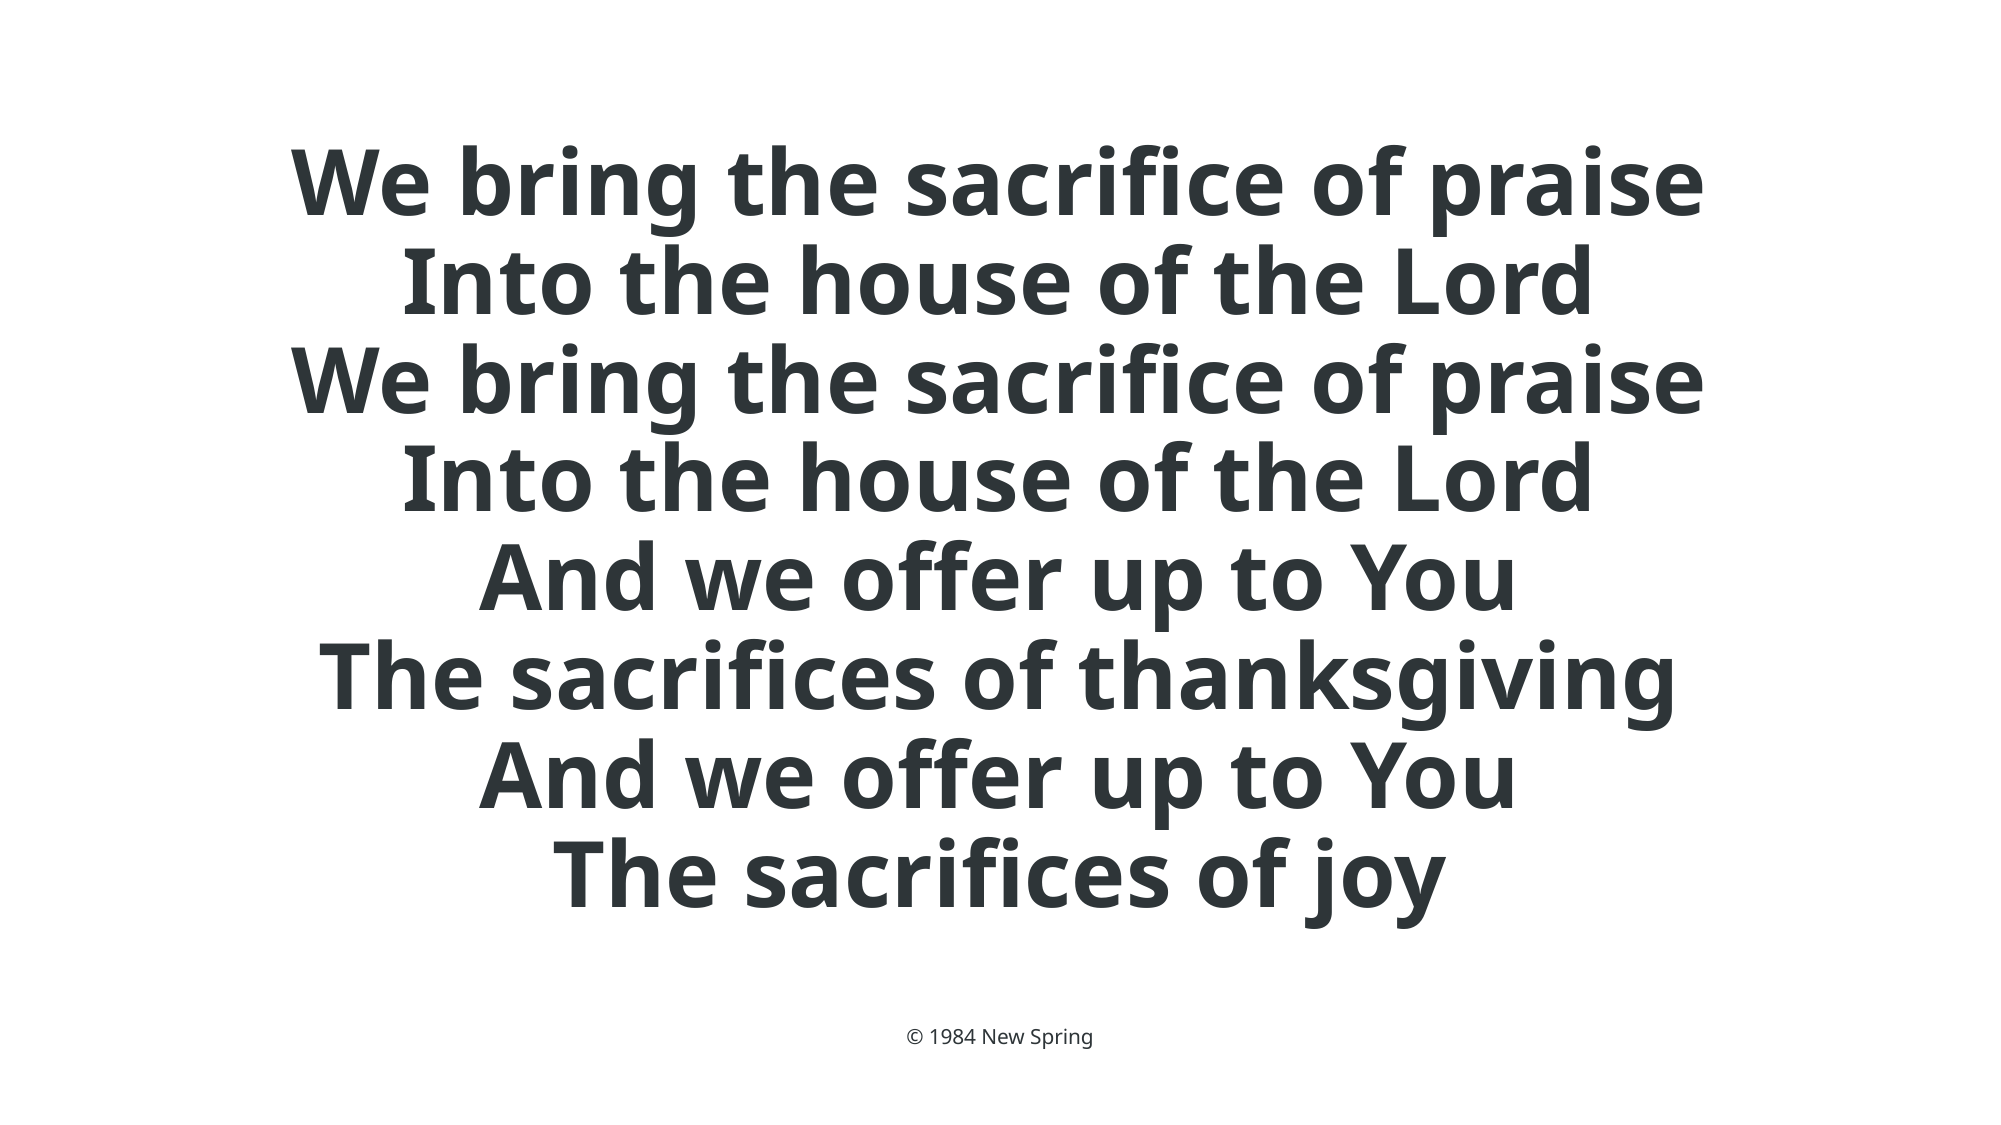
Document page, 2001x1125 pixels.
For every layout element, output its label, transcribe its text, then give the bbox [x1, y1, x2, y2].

title We bring the sacrifice of praise Into the house of the Lord We bring the sacrifice of praise Into the house of the Lord And we offer up to You The sacrifices of thanksgiving And we offer up to You The sacrifices of joy © 1984 New Spring [137, 59, 1863, 1125]
